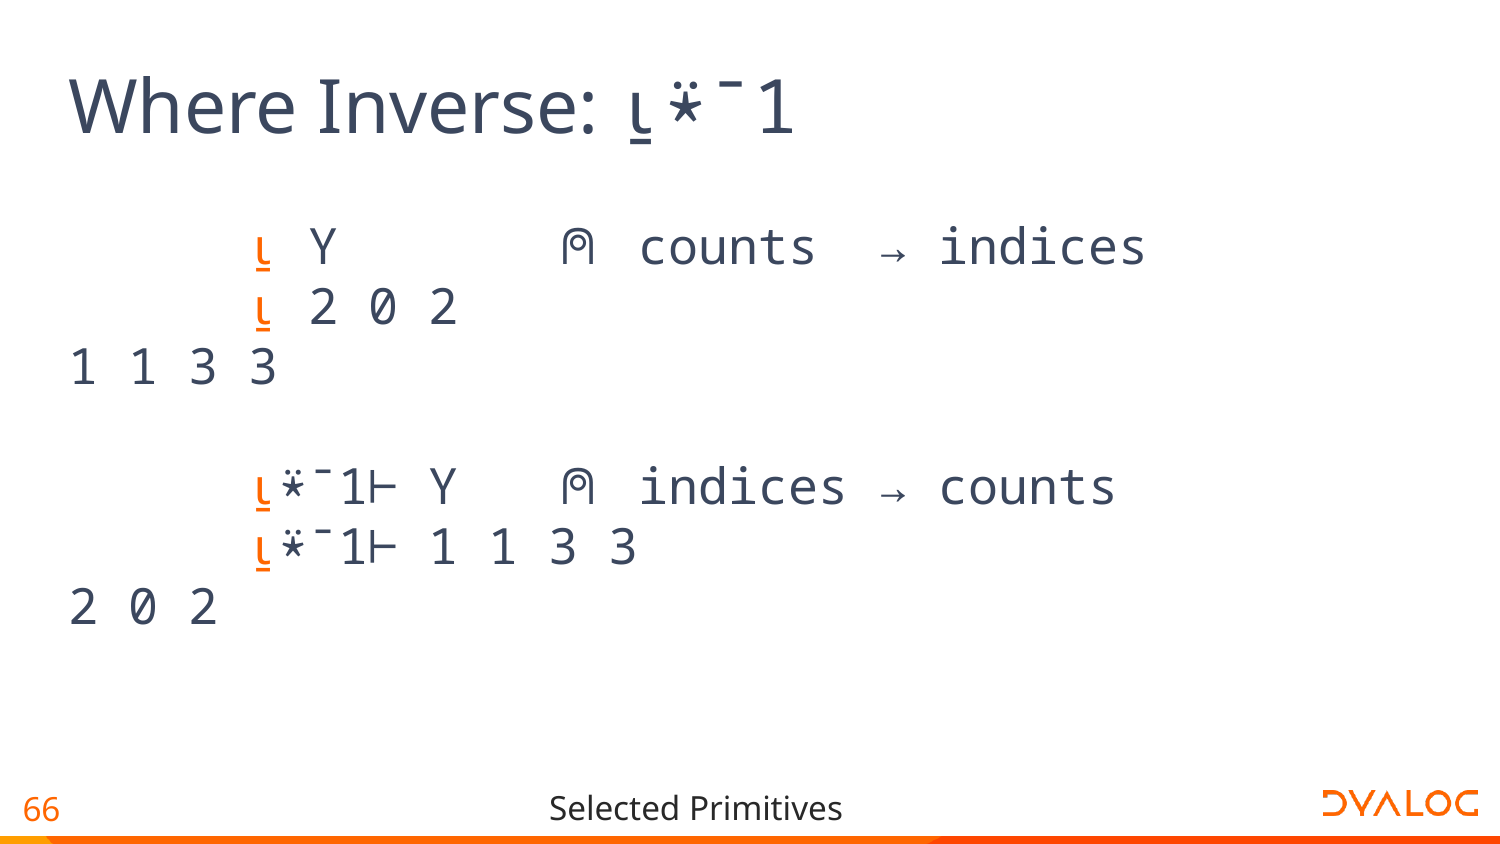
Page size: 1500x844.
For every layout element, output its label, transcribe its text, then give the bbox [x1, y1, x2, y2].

picture [0, 836, 1500, 844]
picture [1323, 790, 1478, 816]
title Where Inverse: ⍸⍣¯1 [53, 43, 1453, 157]
list ⍸ Y ⍝ counts → indices ⍸ 2 0 2 1 1 3 3 ⍸⍣¯1⊢ Y ⍝ indices → counts ⍸⍣¯1⊢ 1 1 3 3 2 0 2 [53, 207, 1453, 740]
